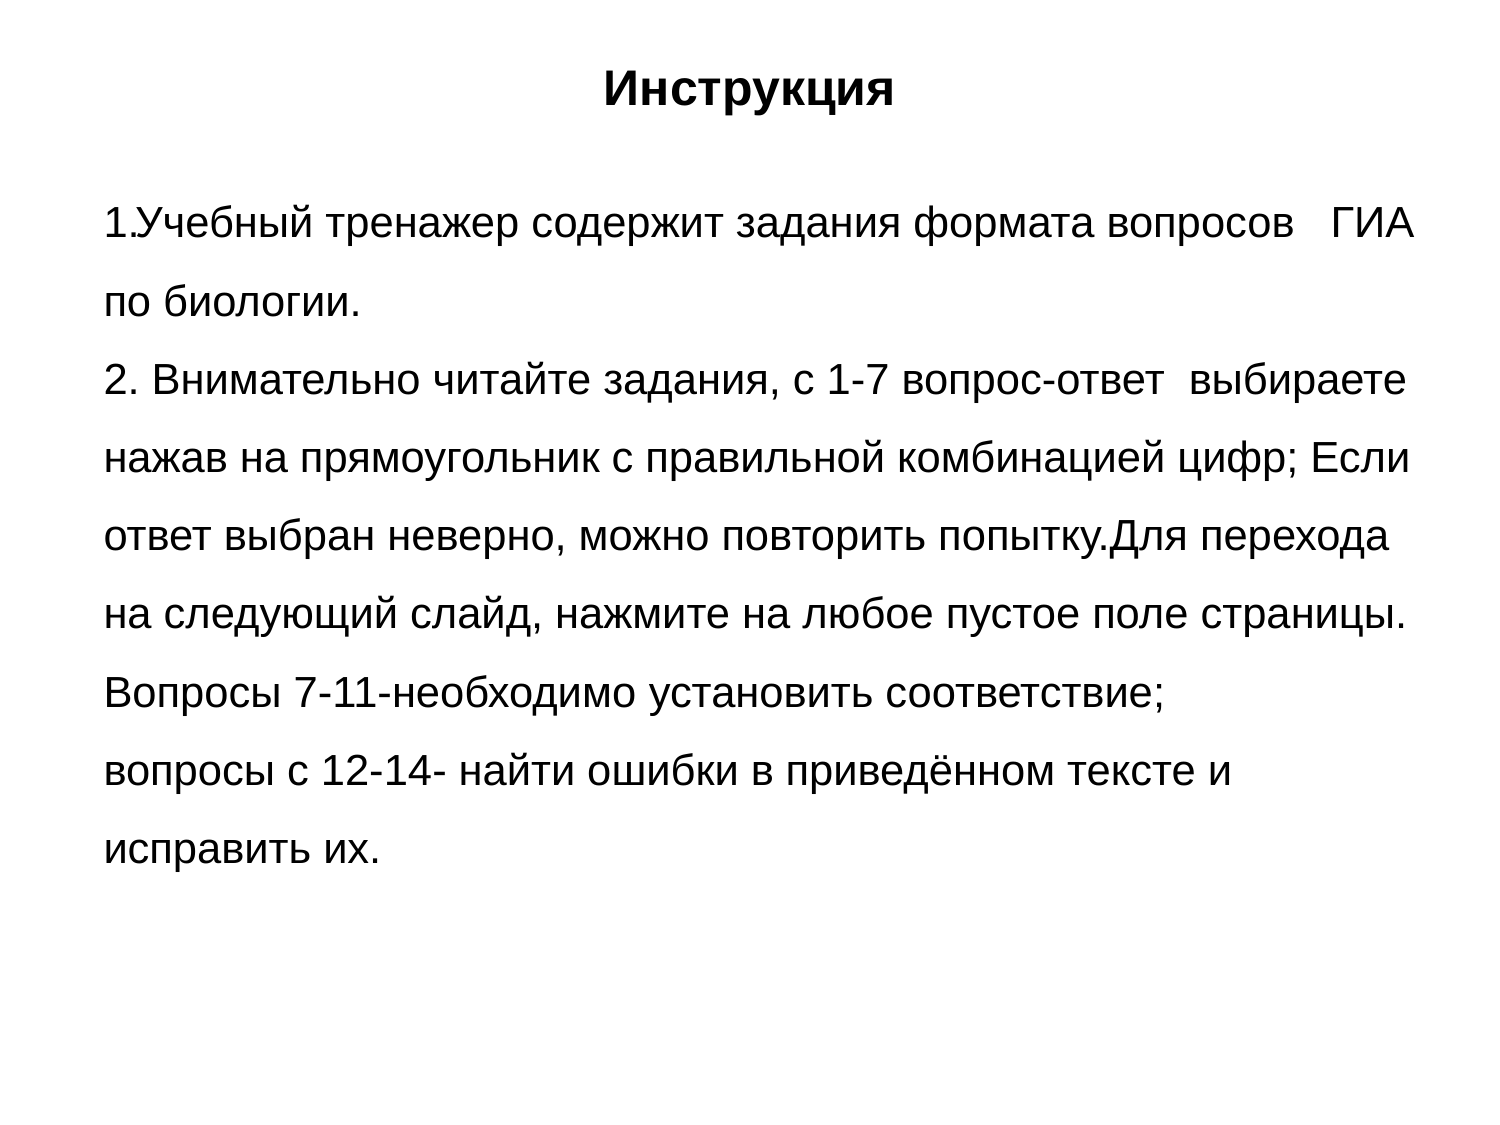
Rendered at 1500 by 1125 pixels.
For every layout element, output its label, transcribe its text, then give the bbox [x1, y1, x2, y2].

title Инструкция [75, 45, 1425, 126]
list Учебный тренажер содержит задания формата вопросов ГИА по биологии. 2. Внимательно читайте задания, с 1-7 вопрос-ответ выбираете нажав на прямоугольник с правильной комбинацией цифр; Если ответ выбран неверно, можно повторить попытку.Для перехода на следующий слайд, нажмите на любое пустое поле страницы. Вопросы 7-11-необходимо установить соответствие; вопросы с 12-14- найти ошибки в приведённом тексте и исправить их. [88, 160, 1439, 904]
